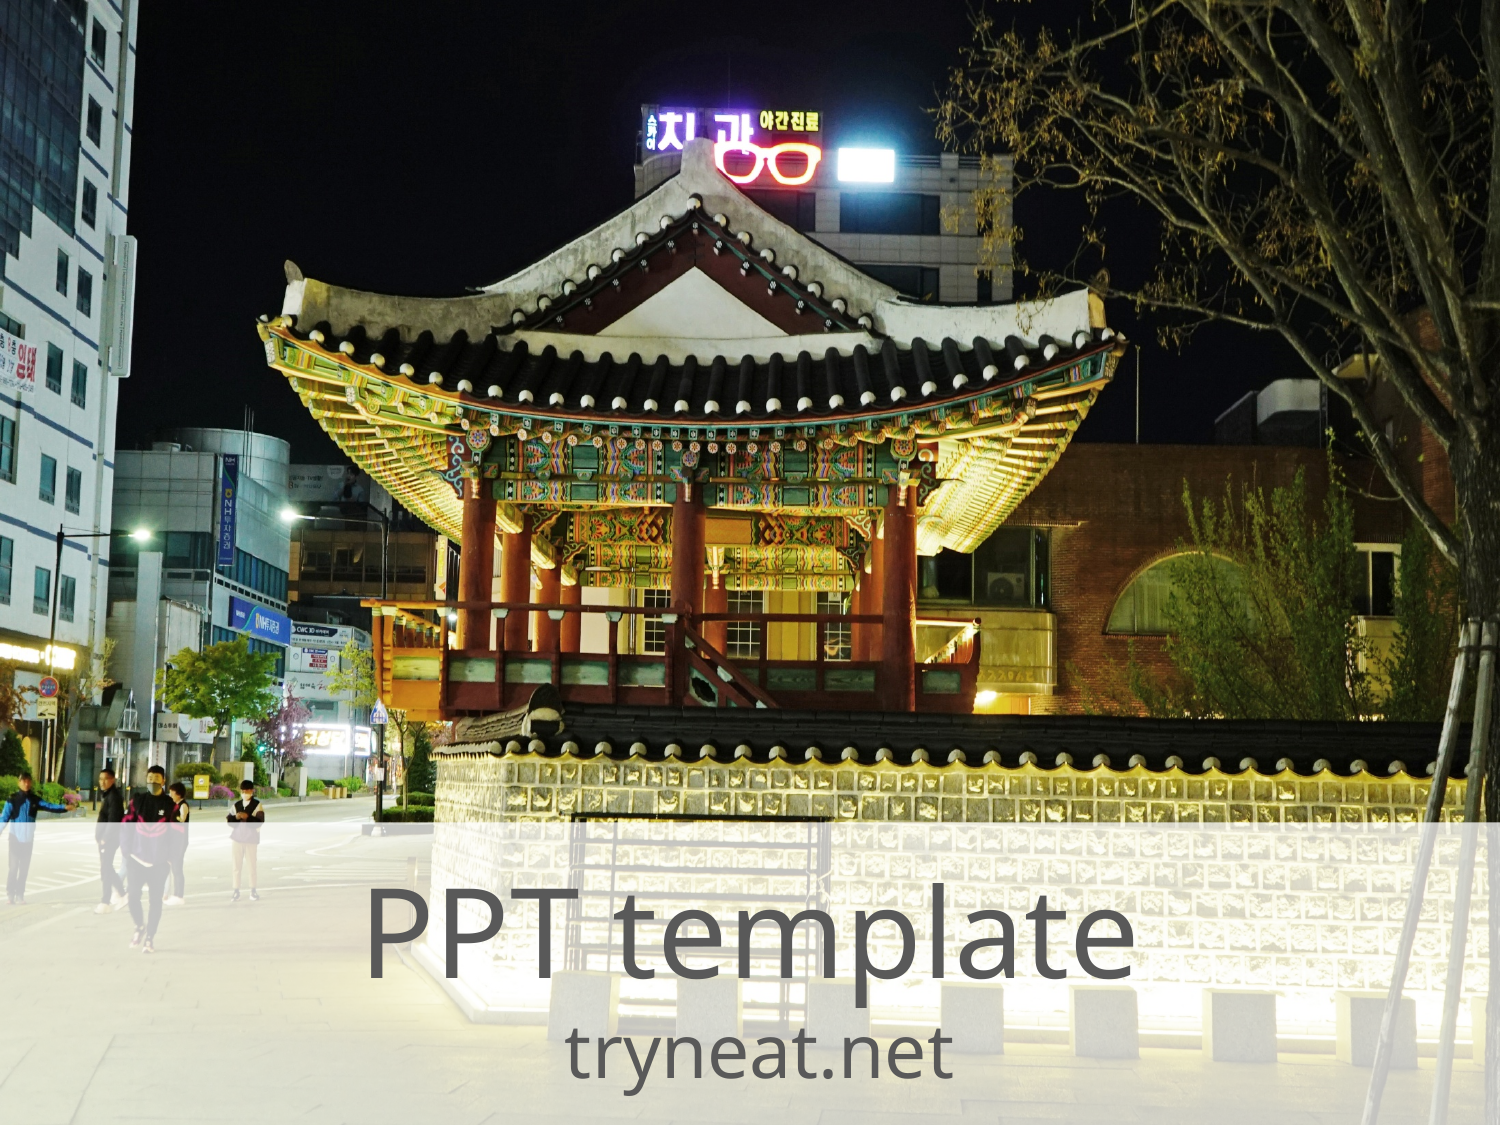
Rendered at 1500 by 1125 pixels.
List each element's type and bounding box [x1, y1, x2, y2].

text_box [0, 0, 1500, 1125]
